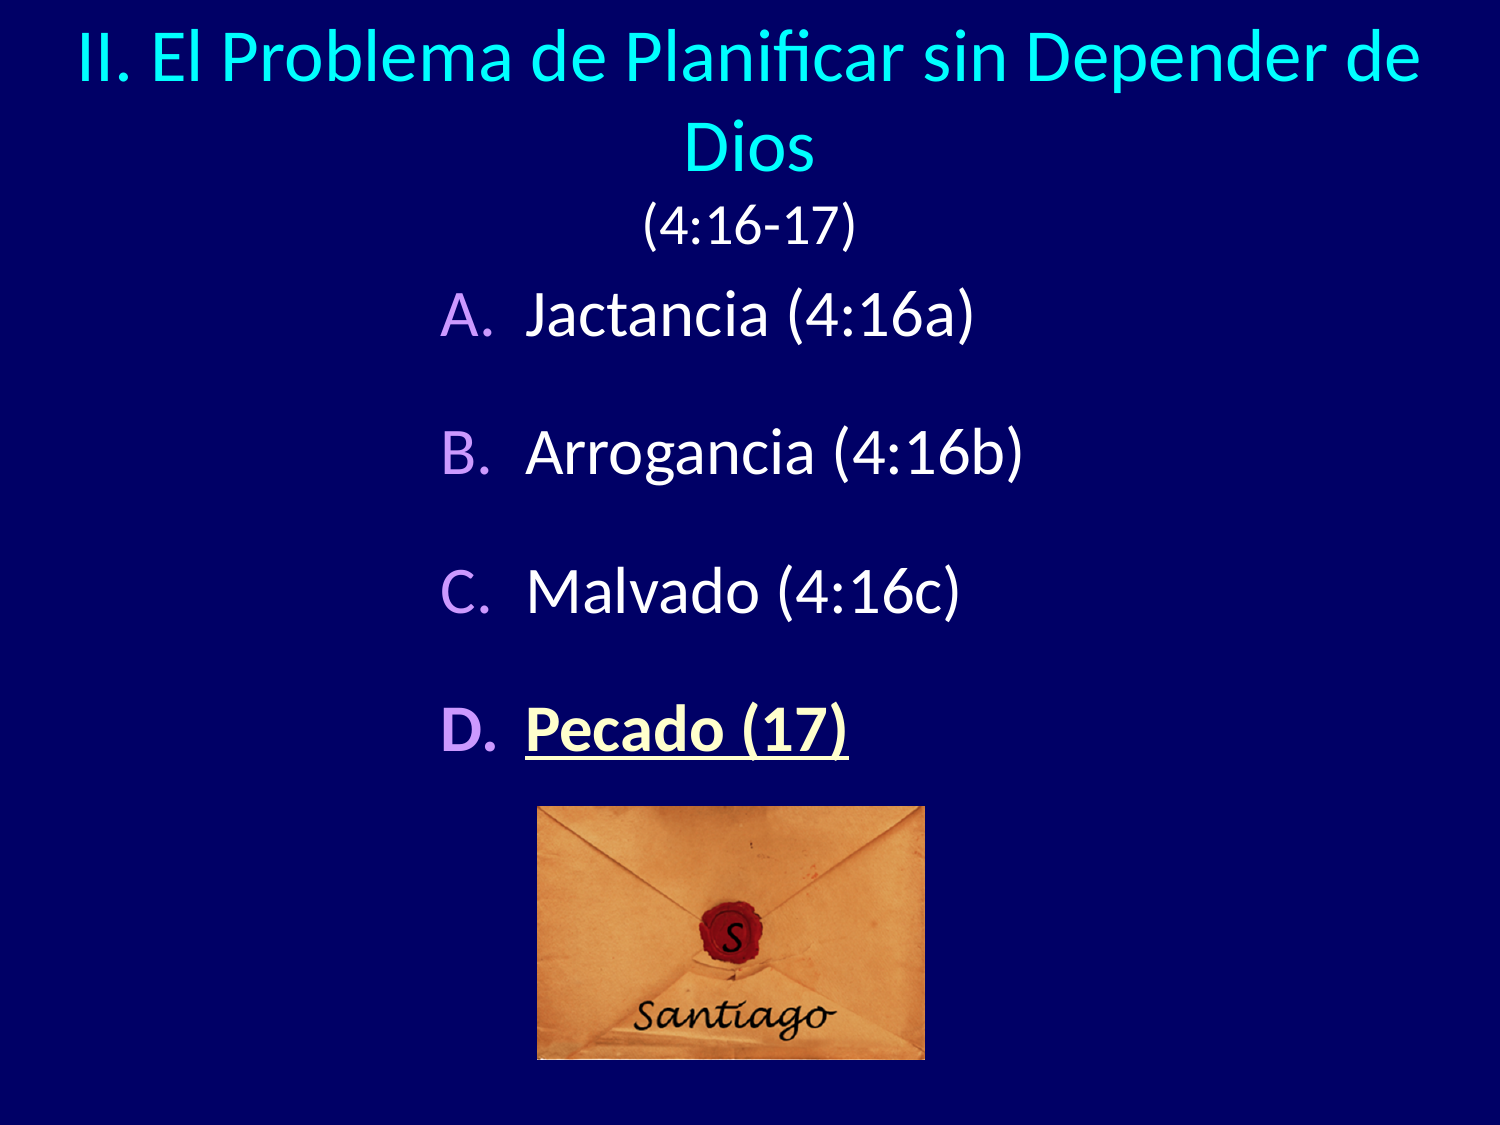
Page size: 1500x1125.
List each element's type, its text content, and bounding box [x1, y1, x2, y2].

picture [537, 806, 926, 1060]
title II. El Problema de Planificar sin Depender de Dios (4:16-17) [0, 37, 1500, 225]
list Jactancia (4:16a) Arrogancia (4:16b) Malvado (4:16c) Pecado (17) [424, 262, 1076, 801]
